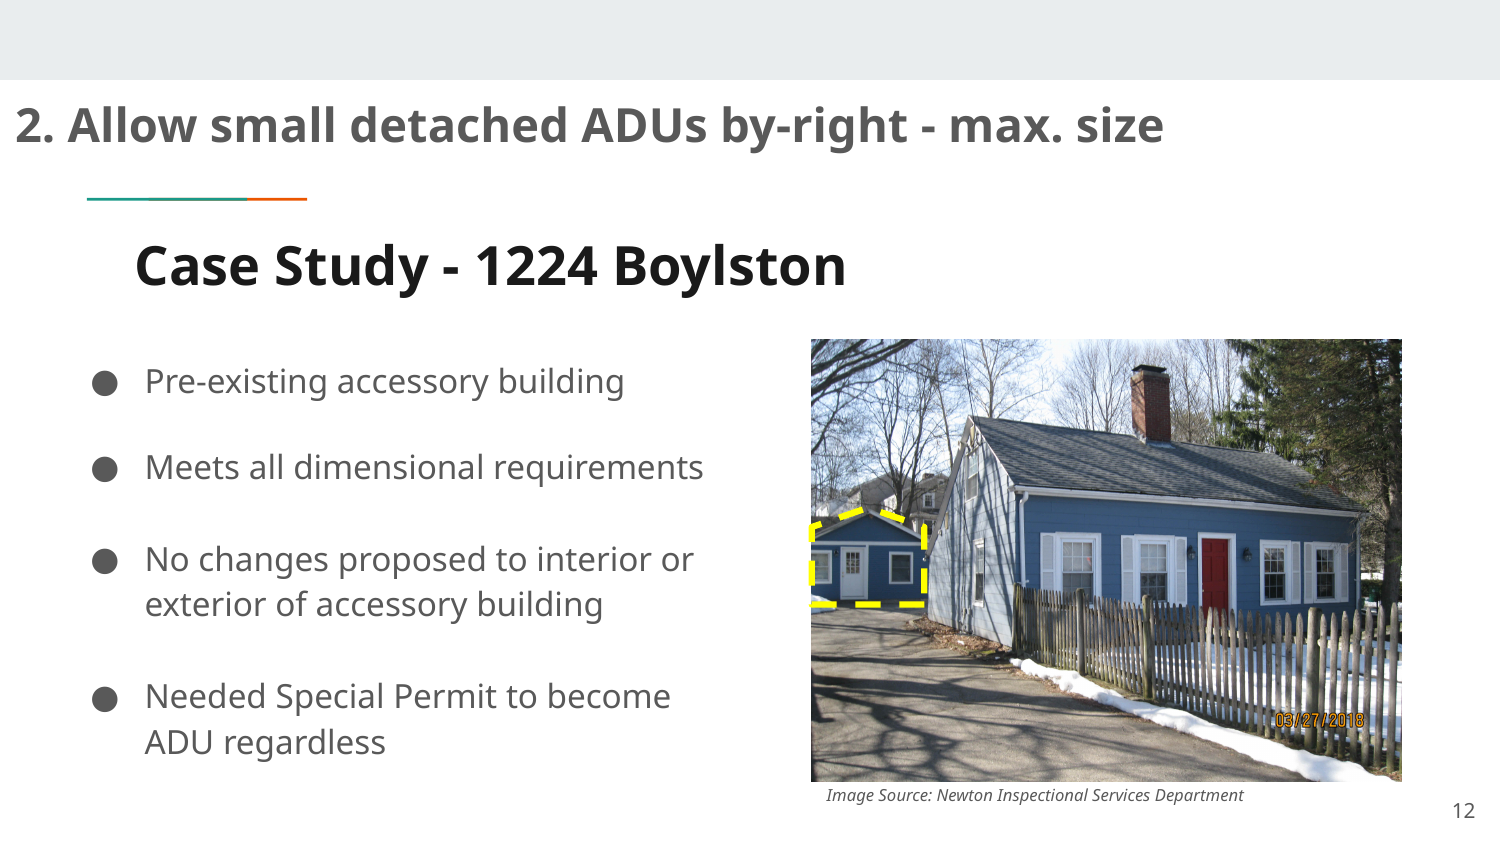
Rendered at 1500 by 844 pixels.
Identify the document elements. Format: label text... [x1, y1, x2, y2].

text_box Image Source: Newton Inspectional Services Department [811, 790, 1360, 816]
text_box Pre-existing accessory building Meets all dimensional requirements No changes proposed to interior or exterior of accessory building Needed Special Permit to become ADU regardless [54, 339, 750, 777]
title Case Study - 1224 Boylston [119, 216, 1035, 319]
picture [811, 339, 1402, 782]
slide_number ‹#› [1400, 779, 1491, 844]
title 2. Allow small detached ADUs by-right - max. size [0, 80, 1262, 169]
